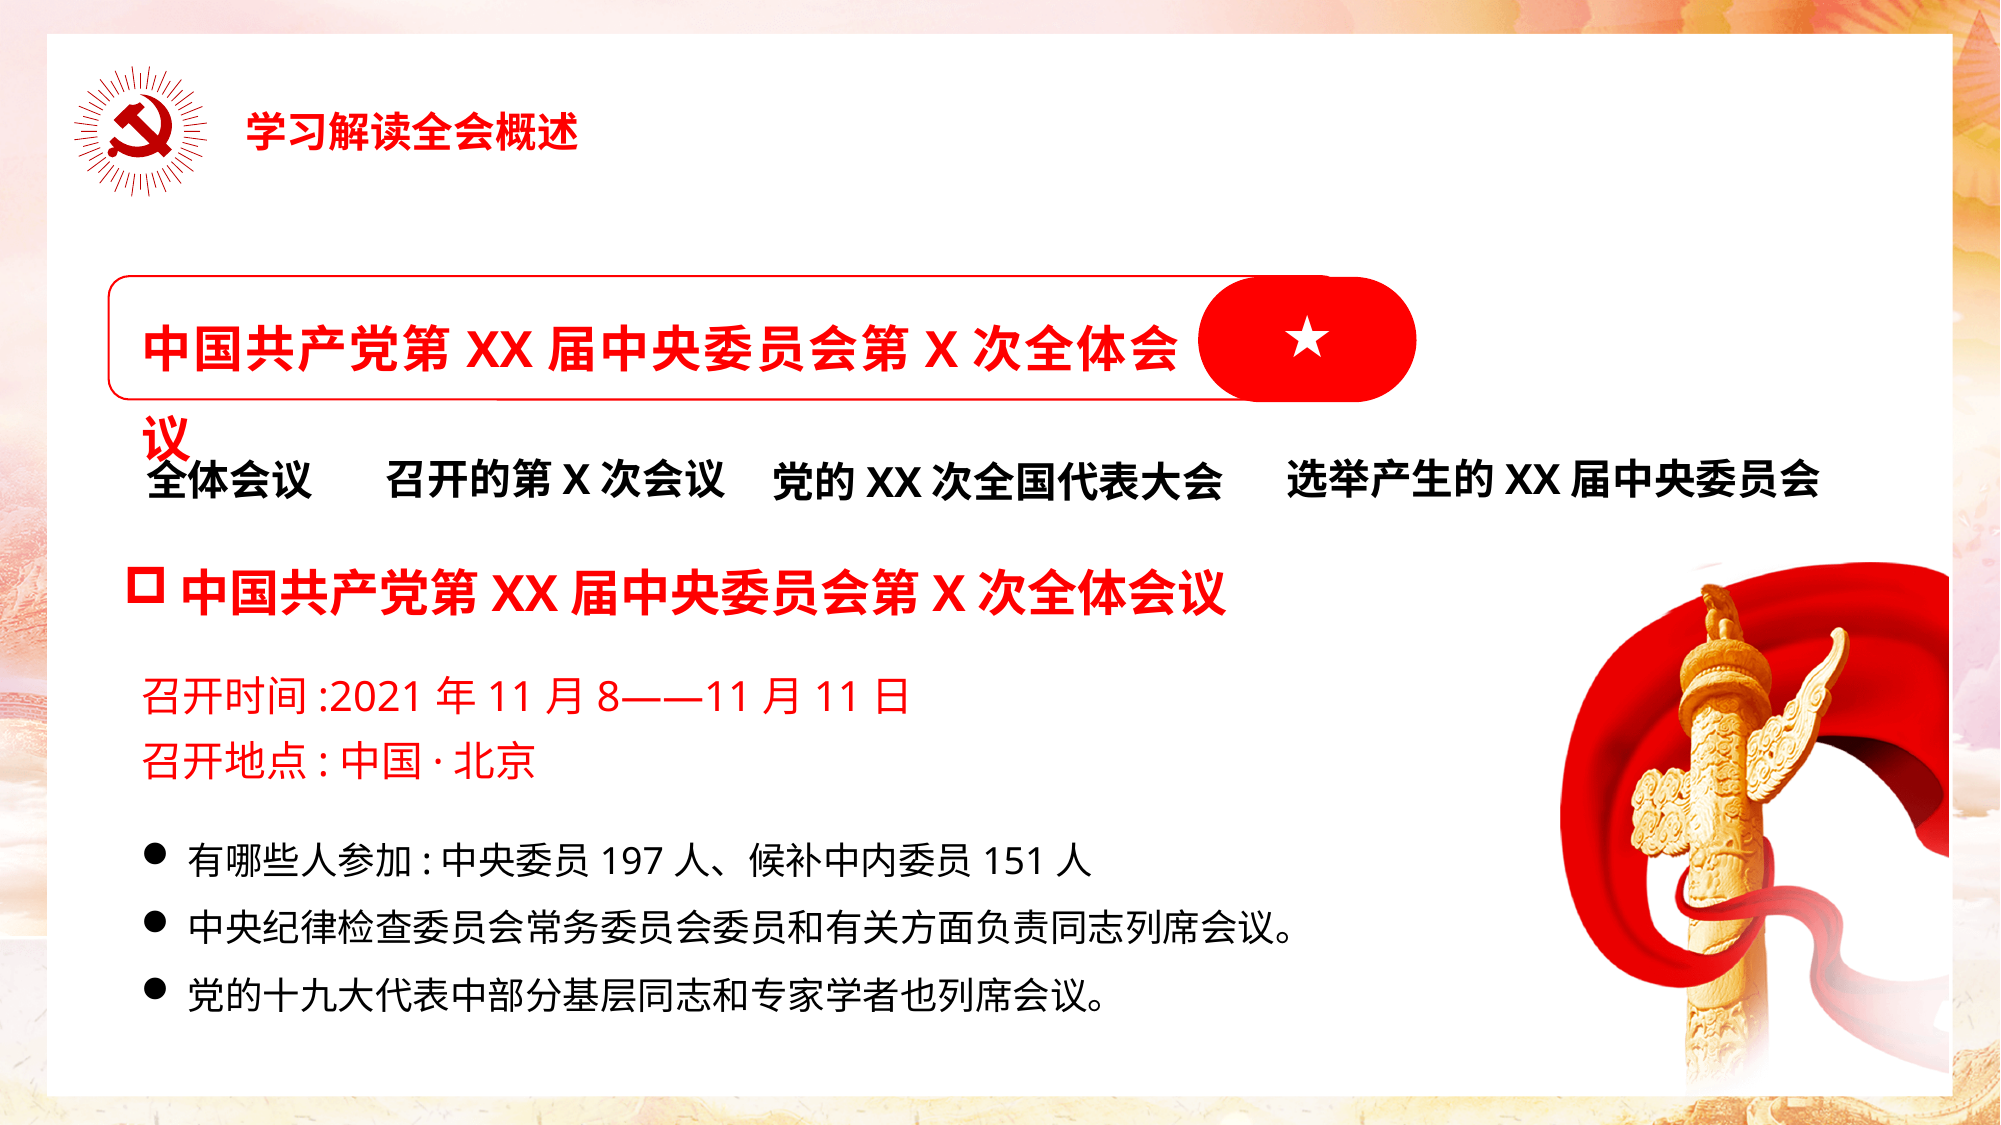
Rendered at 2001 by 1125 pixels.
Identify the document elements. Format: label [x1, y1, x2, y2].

text_box [128, 446, 2000, 513]
picture [1560, 562, 1949, 1108]
text_box [74, 66, 207, 197]
text_box [0, 0, 2000, 1125]
text_box [108, 276, 1417, 403]
